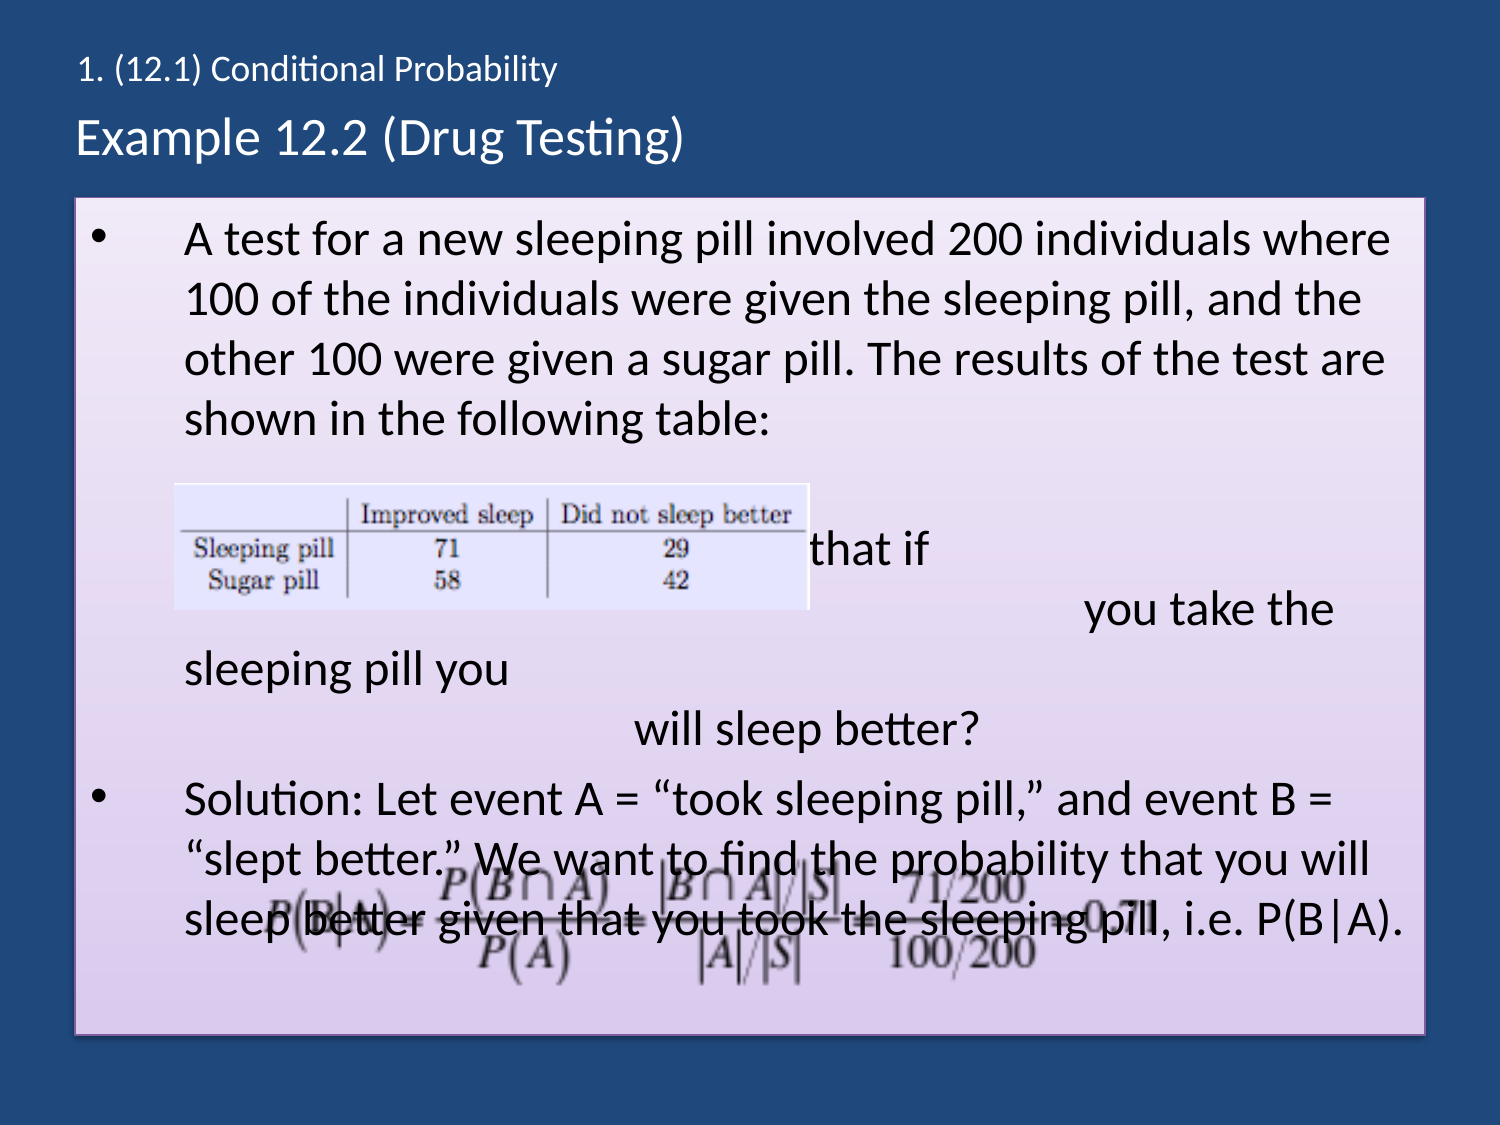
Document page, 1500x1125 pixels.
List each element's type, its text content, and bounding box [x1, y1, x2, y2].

title Example 12.2 (Drug Testing) [60, 93, 1411, 175]
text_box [257, 854, 1157, 986]
list A test for a new sleeping pill involved 200 individuals where 100 of the individuals were given the sleeping pill, and the other 100 were given a sugar pill. The results of the test are shown in the following table: What is the probability that if you take the sleeping pill you will sleep better? Solution: Let event A = “took sleeping pill,” and event B = “slept better.” We want to ﬁnd the probability that you will sleep better given that you took the sleeping pill, i.e. P(B|A). [74, 197, 1426, 1036]
picture [174, 483, 810, 610]
text_box 1. (12.1) Conditional Probability [61, 36, 1402, 96]
